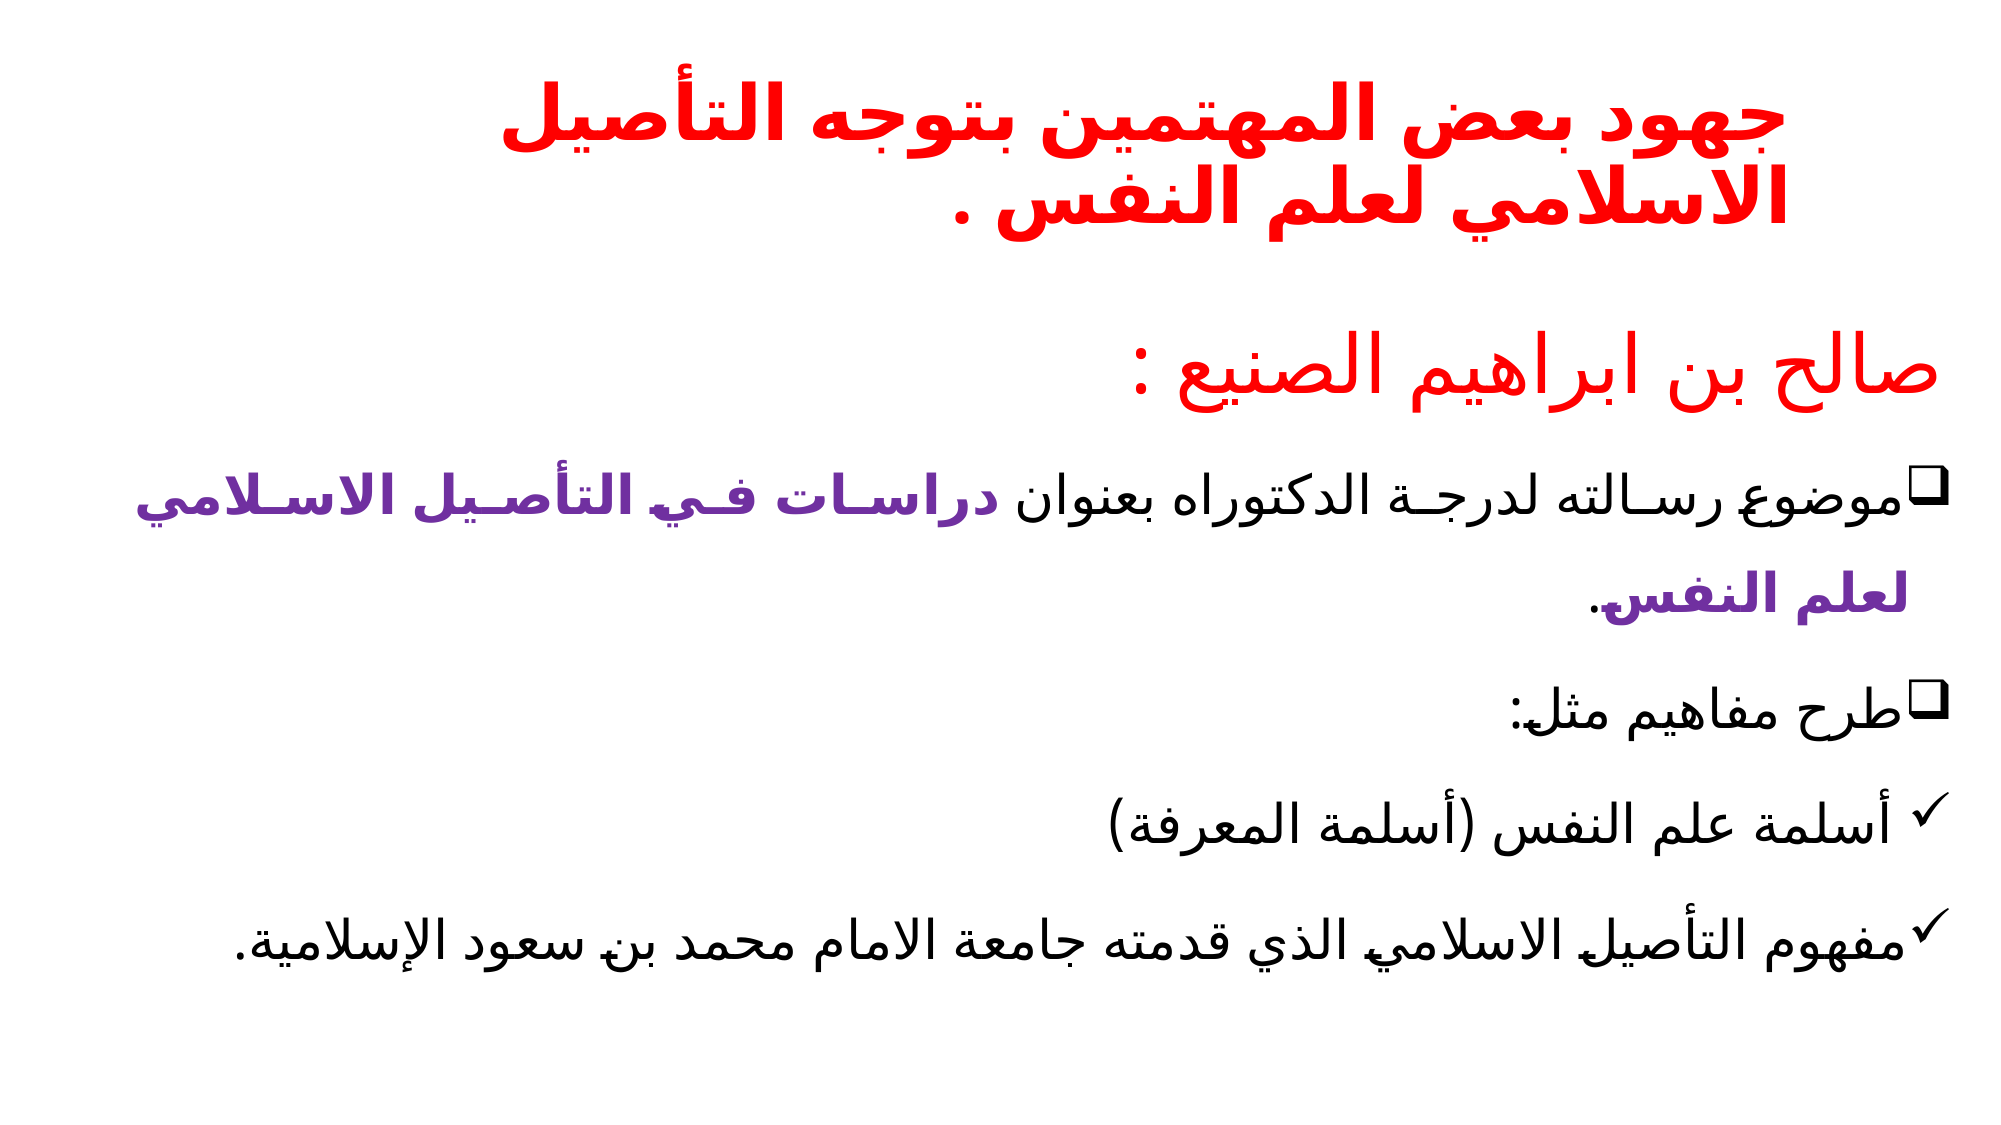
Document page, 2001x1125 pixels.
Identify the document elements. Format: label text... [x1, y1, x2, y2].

title جهود بعض المهتمين بتوجه التأصيل الاسلامي لعلم النفس . [271, 60, 1808, 254]
list صالح بن ابراهيم الصنيع : موضوع رسالته لدرجة الدكتوراه بعنوان دراسات في التأصيل الاسلامي لعلم النفس. طرح مفاهيم مثل: أسلمة علم النفس (أسلمة المعرفة) مفهوم التأصيل الاسلامي الذي قدمته جامعة الامام محمد بن سعود الإسلامية. [119, 254, 1960, 984]
